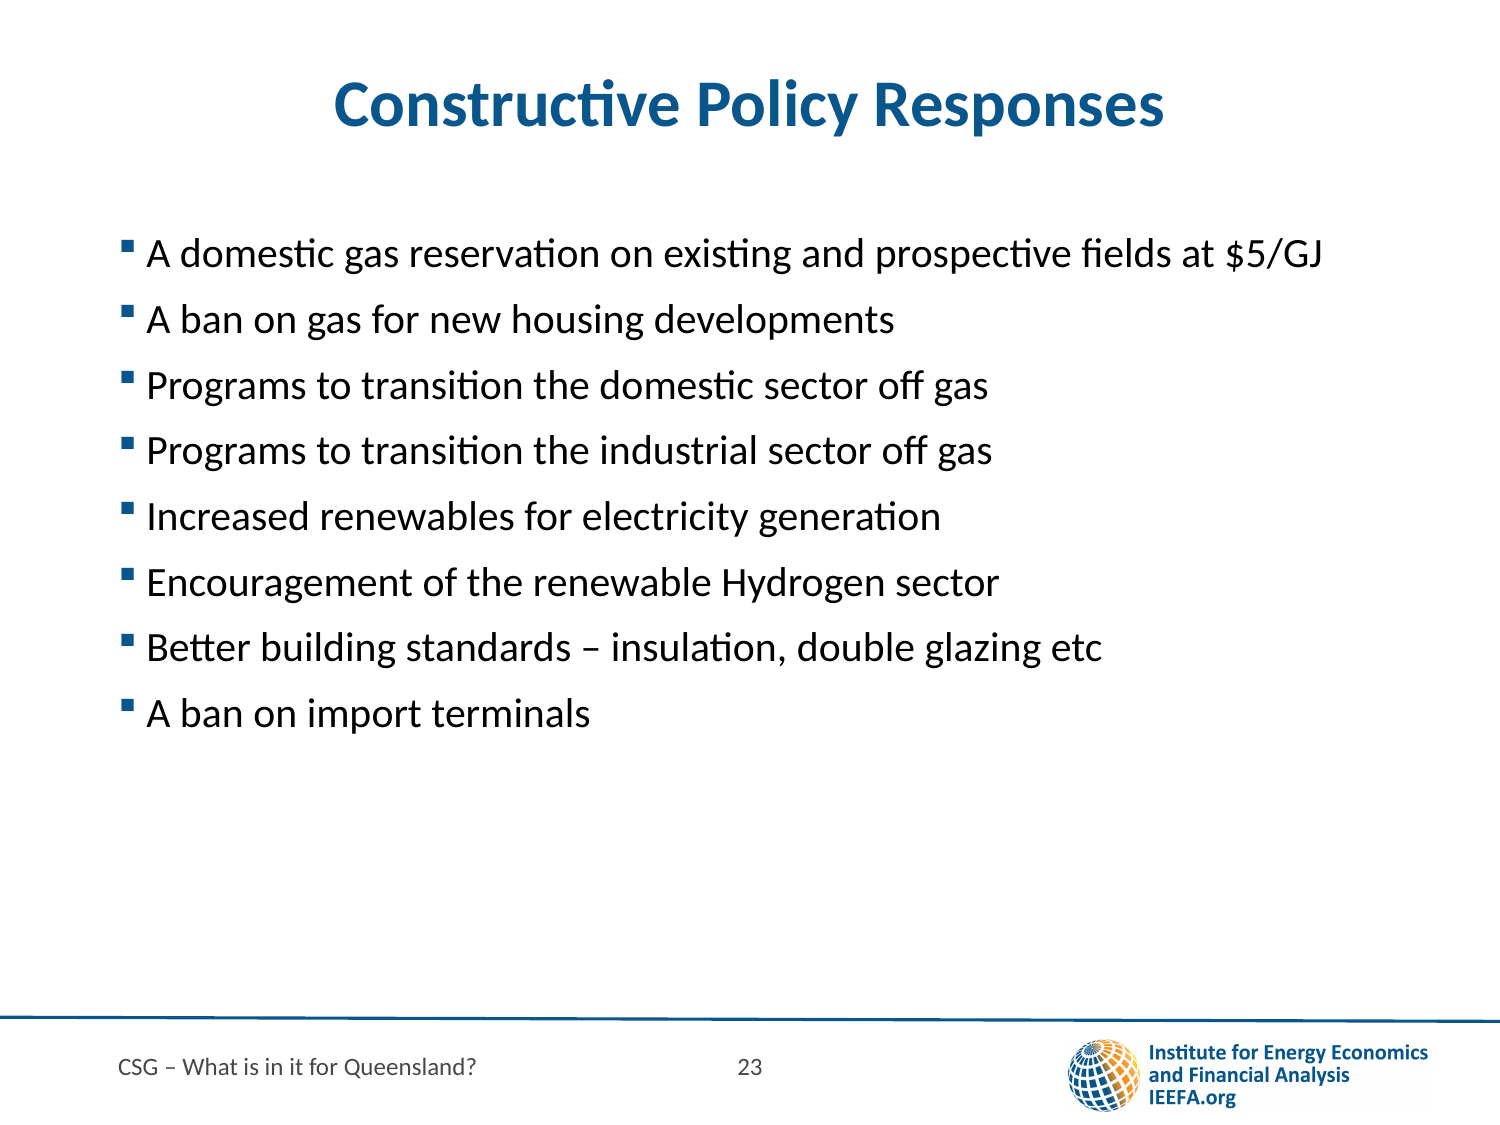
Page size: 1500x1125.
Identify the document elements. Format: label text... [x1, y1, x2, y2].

footer CSG – What is in it for Queensland? [103, 1042, 715, 1107]
slide_number 23 [715, 1042, 785, 1107]
title Constructive Policy Responses [75, 61, 1425, 190]
list A domestic gas reservation on existing and prospective fields at $5/GJ A ban on gas for new housing developments Programs to transition the domestic sector off gas Programs to transition the industrial sector off gas Increased renewables for electricity generation Encouragement of the renewable Hydrogen sector Better building standards – insulation, double glazing etc A ban on import terminals [103, 218, 1397, 983]
picture [1067, 1038, 1432, 1113]
